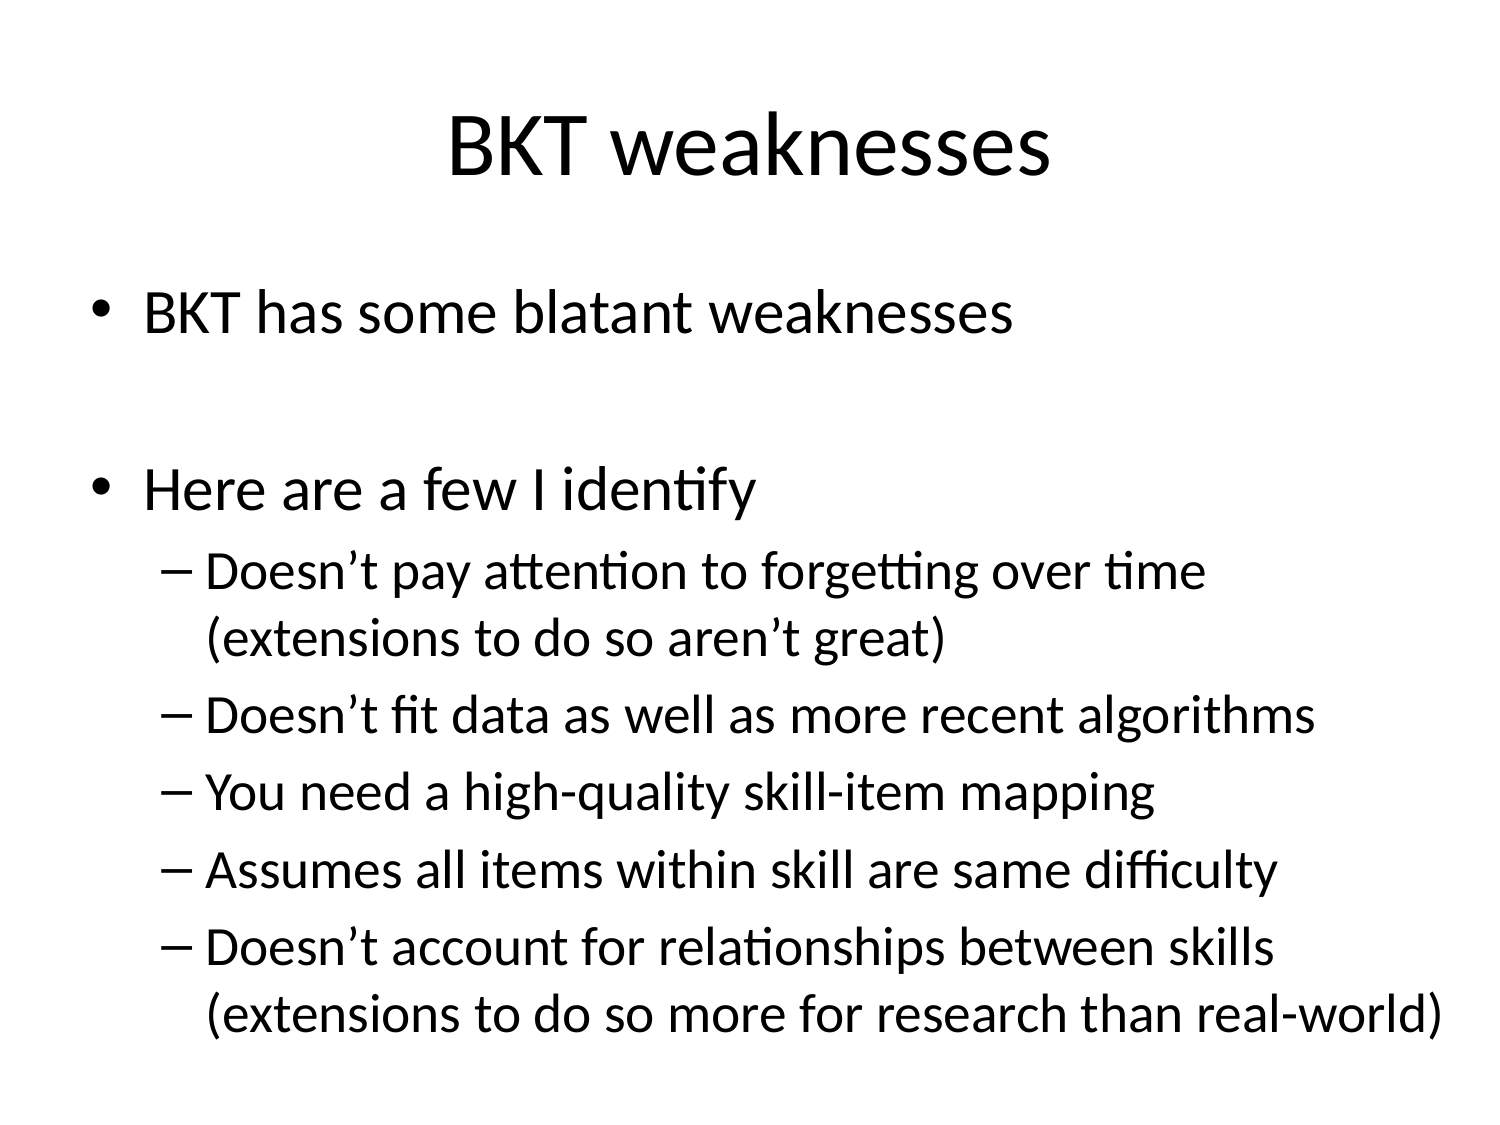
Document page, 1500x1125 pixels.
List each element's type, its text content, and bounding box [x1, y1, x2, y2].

list BKT has some blatant weaknesses Here are a few I identify Doesn’t pay attention to forgetting over time (extensions to do so aren’t great) Doesn’t fit data as well as more recent algorithms You need a high-quality skill-item mapping Assumes all items within skill are same difficulty Doesn’t account for relationships between skills (extensions to do so more for research than real-world) [75, 262, 1463, 1100]
title BKT weaknesses [75, 45, 1425, 233]
